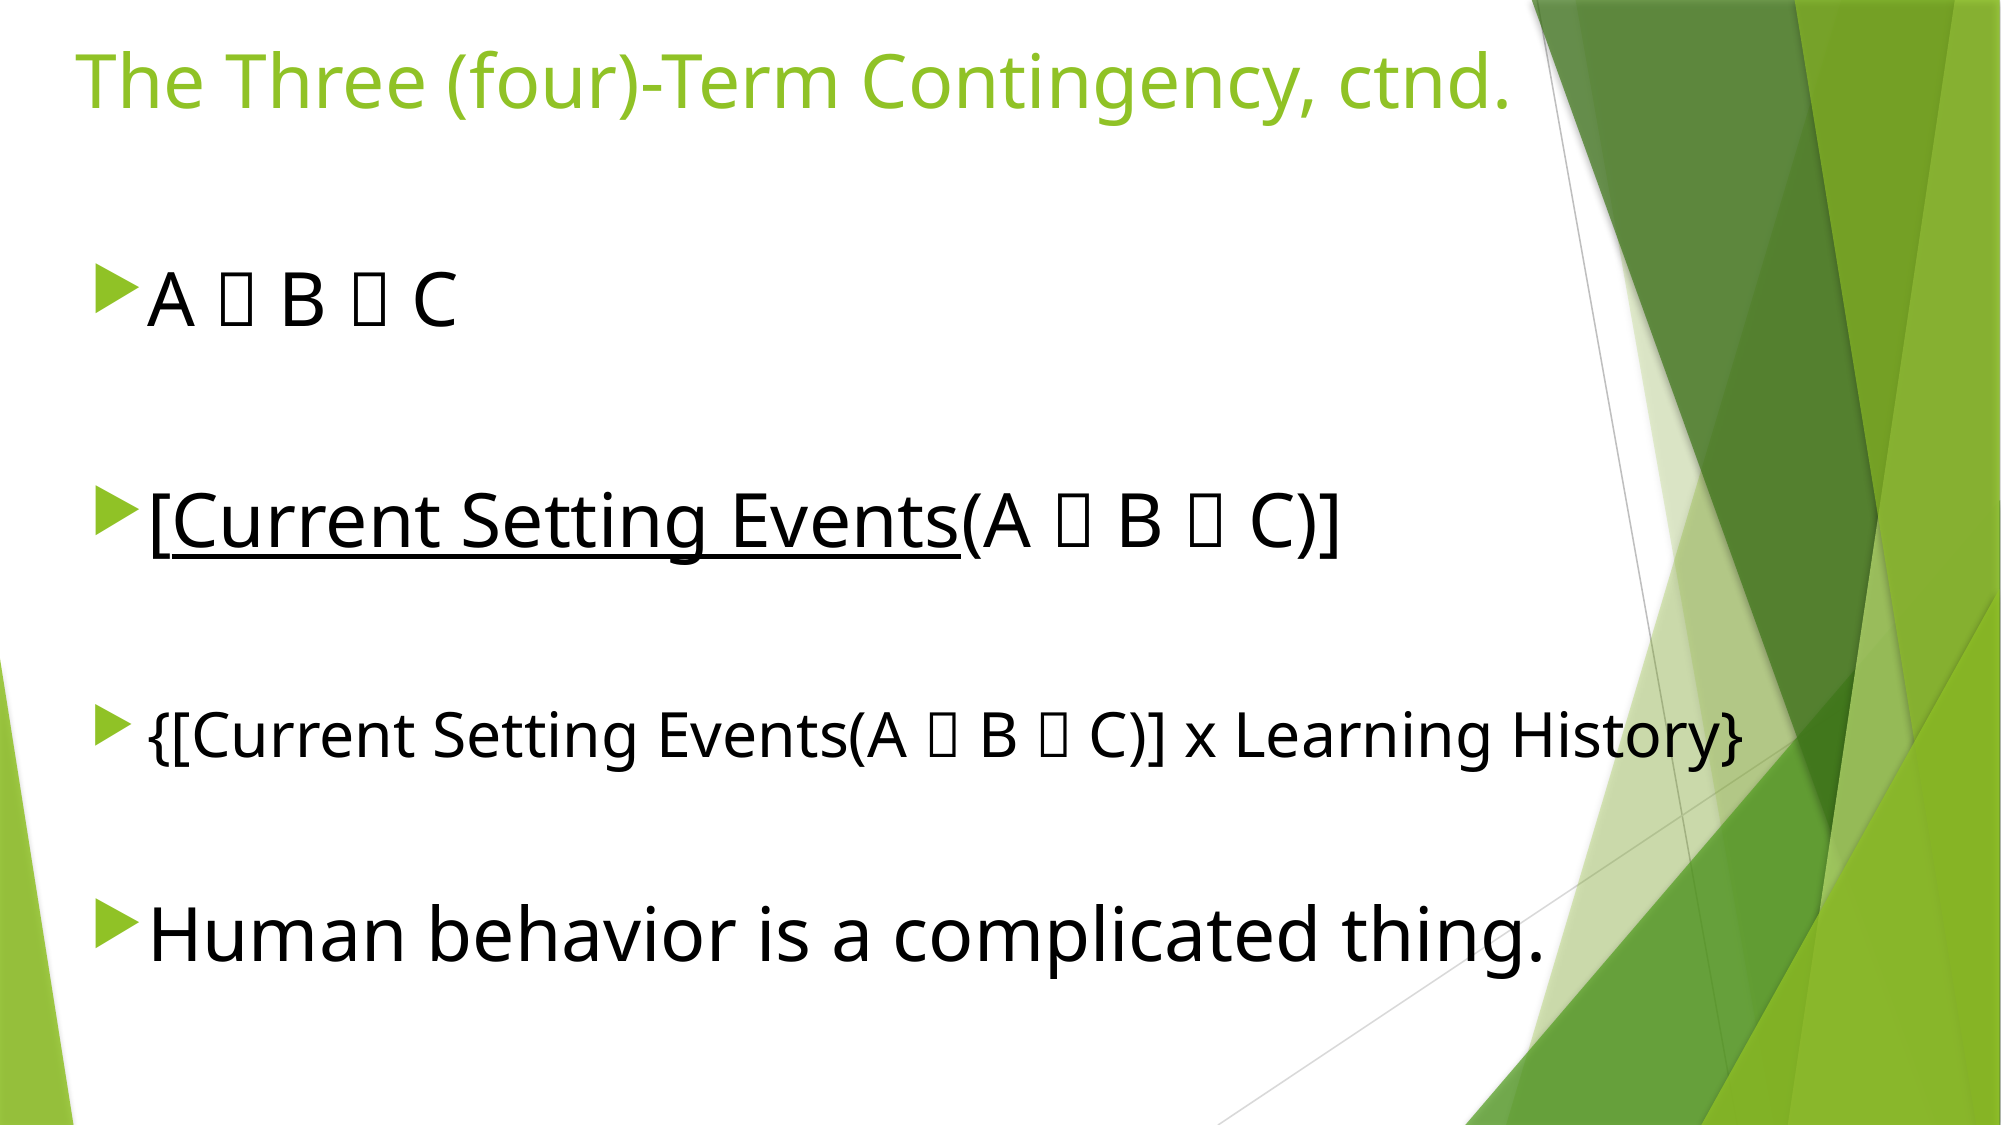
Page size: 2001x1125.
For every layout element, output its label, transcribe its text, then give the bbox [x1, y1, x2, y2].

list A  B  C [Current Setting Events(A  B  C)] {[Current Setting Events(A  B  C)] x Learning History} Human behavior is a complicated thing. [75, 172, 1830, 1079]
title The Three (four)-Term Contingency, ctnd. [60, 25, 1556, 243]
